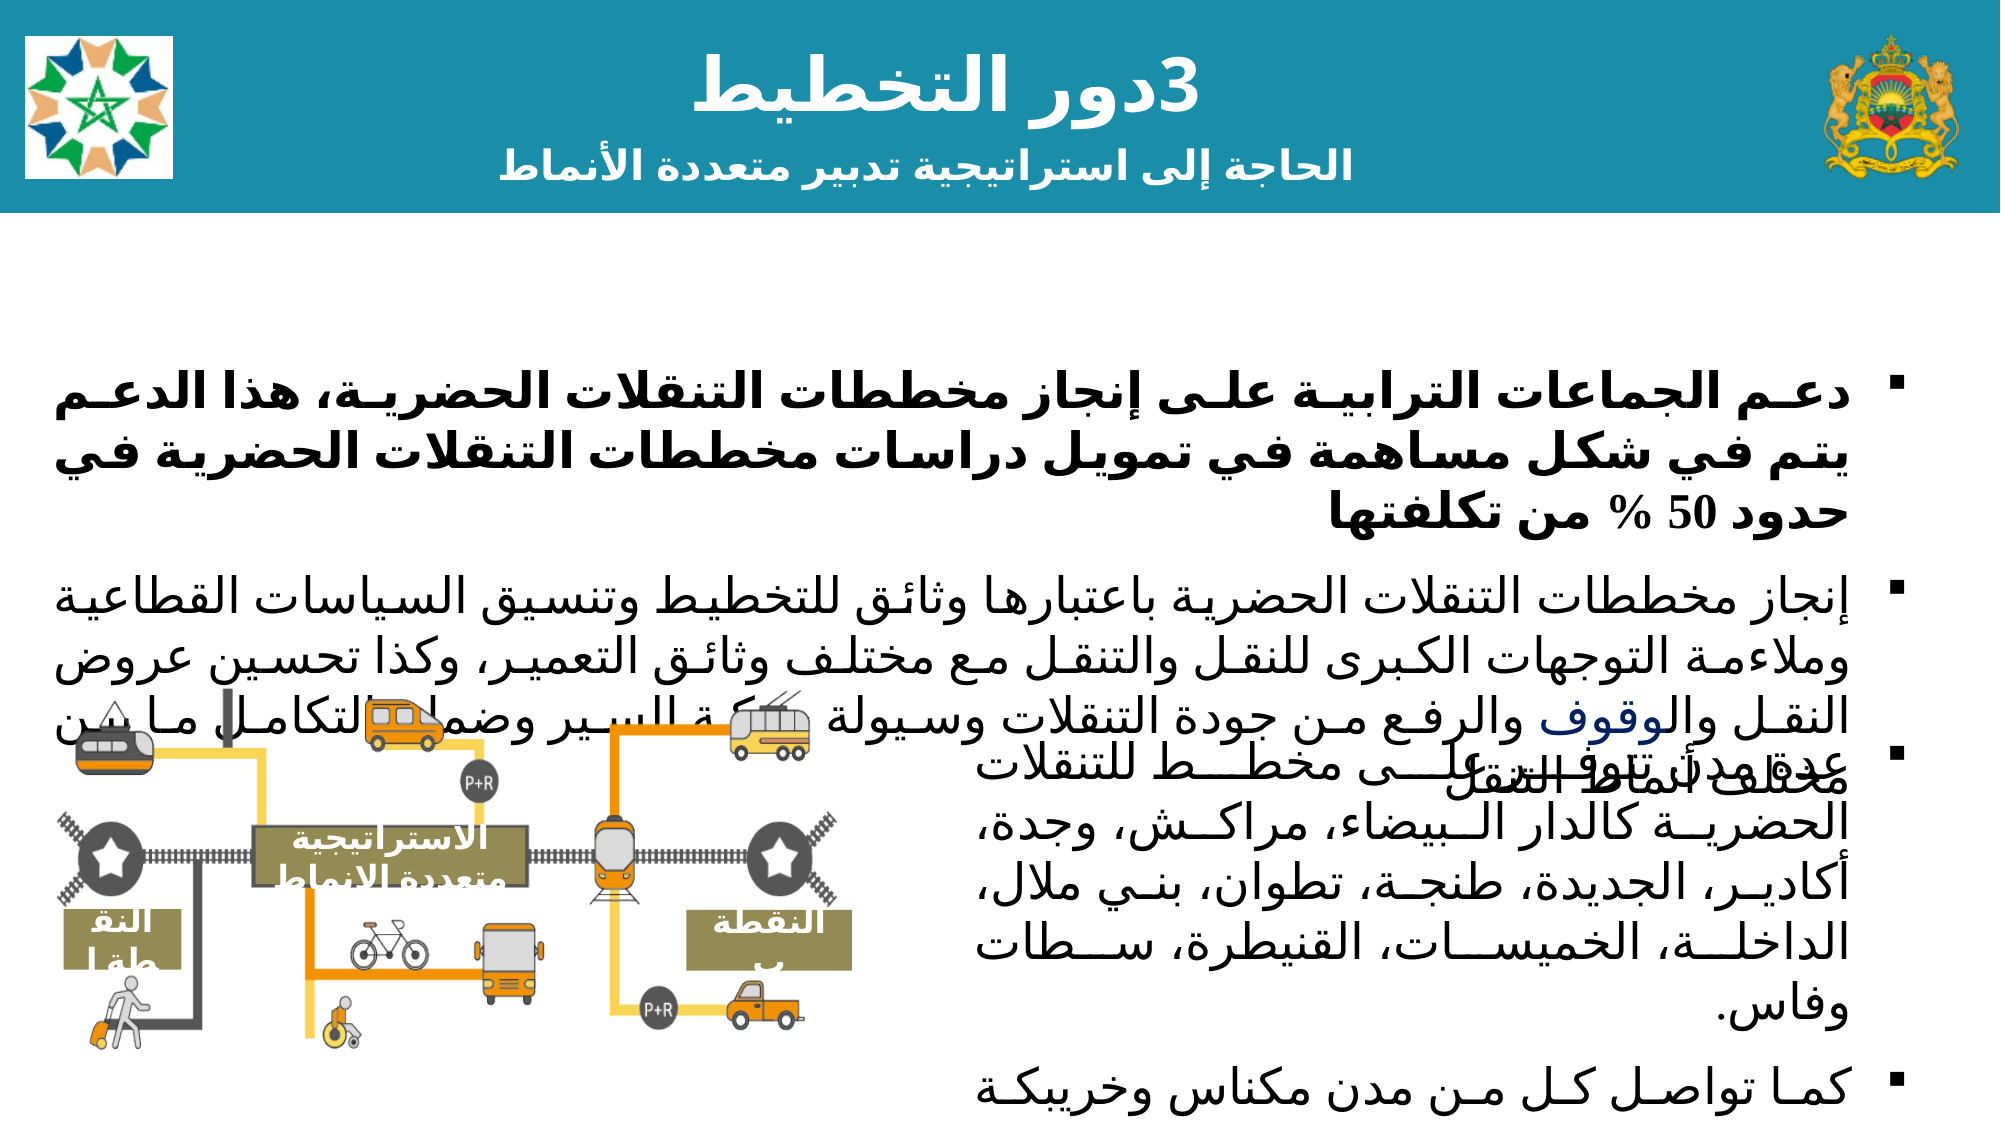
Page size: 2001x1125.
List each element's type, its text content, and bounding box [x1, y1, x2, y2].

picture [1824, 33, 1959, 179]
text_box الحاجة إلى استراتيجية تدبير متعددة الأنماط [408, 131, 1444, 197]
text_box عدة مدن تتوفر على مخطط للتنقلات الحضرية كالدار البيضاء، مراكش، وجدة، أكادير، الجديدة، طنجة، تطوان، بني ملال، الداخلة، الخميسات، القنيطرة، سطات وفاس. كما تواصل كل من مدن مكناس وخريبكة والتجمع الحضري الرباط – سلا- تمارة إنجاز هذه المخططات [959, 722, 1962, 1125]
text_box 3دور التخطيط [360, 29, 1550, 134]
picture [25, 36, 173, 179]
text_box دعم الجماعات الترابية على إنجاز مخططات التنقلات الحضرية، هذا الدعم يتم في شكل مساهمة في تمويل دراسات مخططات التنقلات الحضرية في حدود 50 % من تكلفتها إنجاز مخططات التنقلات الحضرية باعتبارها وثائق للتخطيط وتنسيق السياسات القطاعية وملاءمة التوجهات الكبرى للنقل والتنقل مع مختلف وثائق التعمير، وكذا تحسين عروض النقل والوقوف والرفع من جودة التنقلات وسيولة حركة السير وضمان التكامل ما بين مختلف أنماط التنقل [38, 351, 1962, 811]
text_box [38, 659, 883, 1068]
